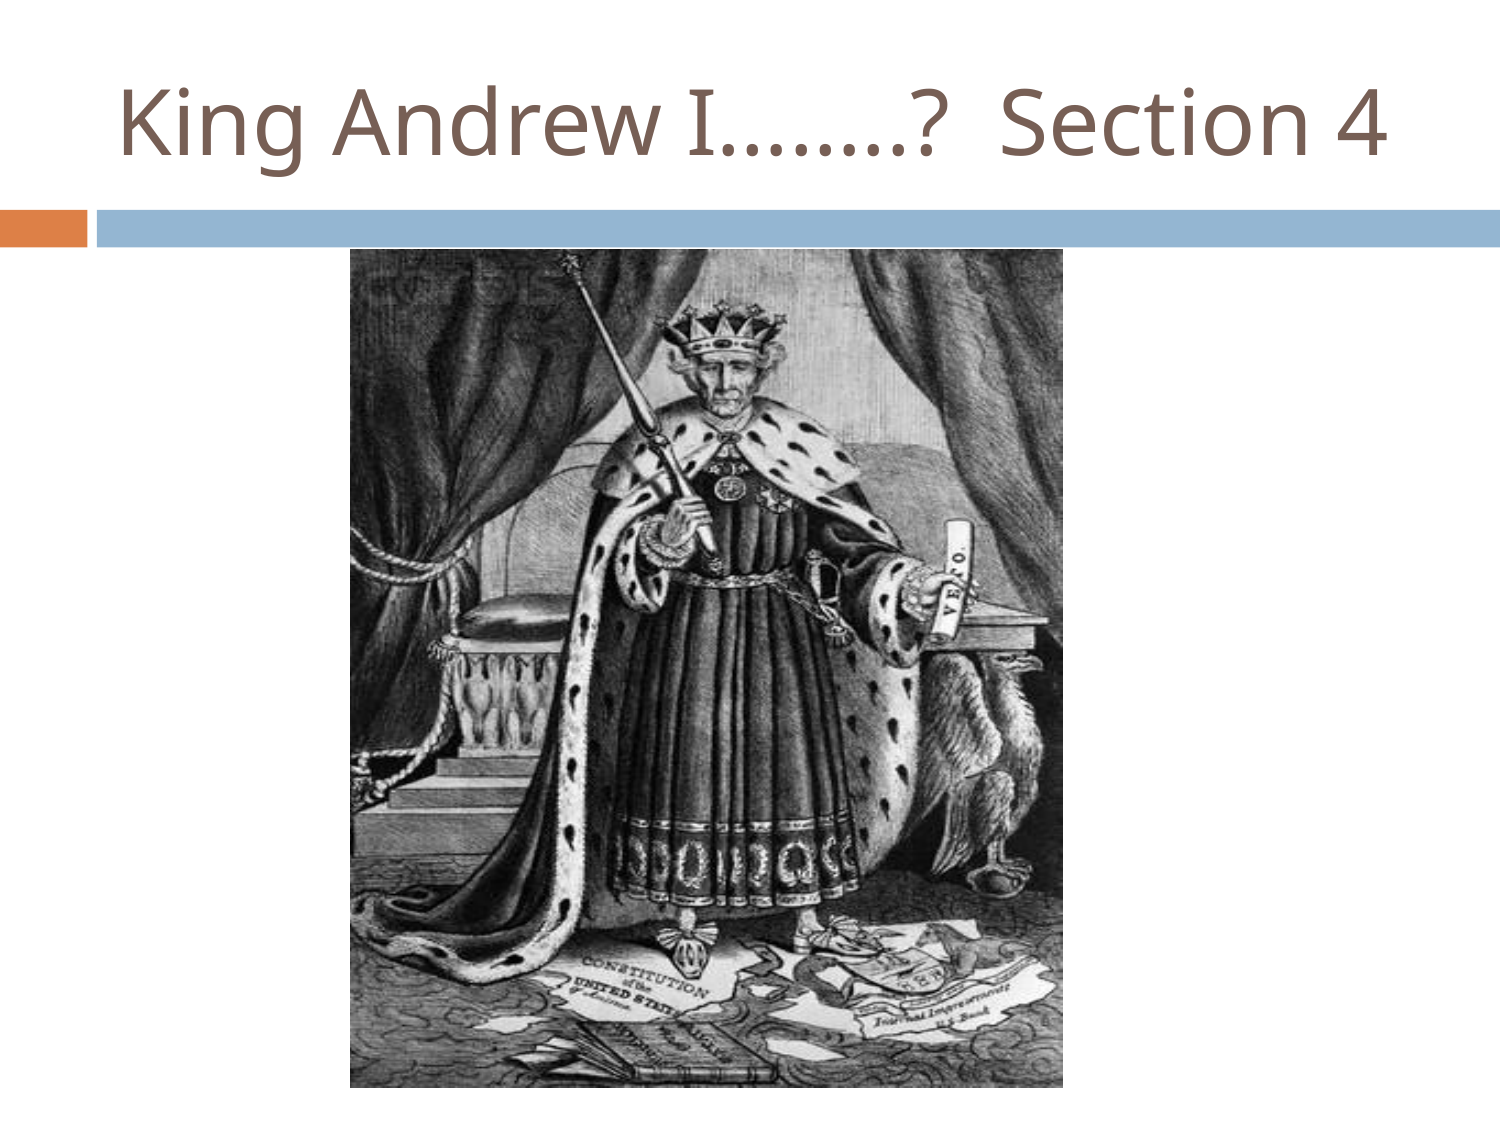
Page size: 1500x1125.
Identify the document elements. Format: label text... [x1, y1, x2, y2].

title King Andrew I……..? Section 4 [100, 37, 1438, 200]
picture [349, 249, 1063, 1088]
